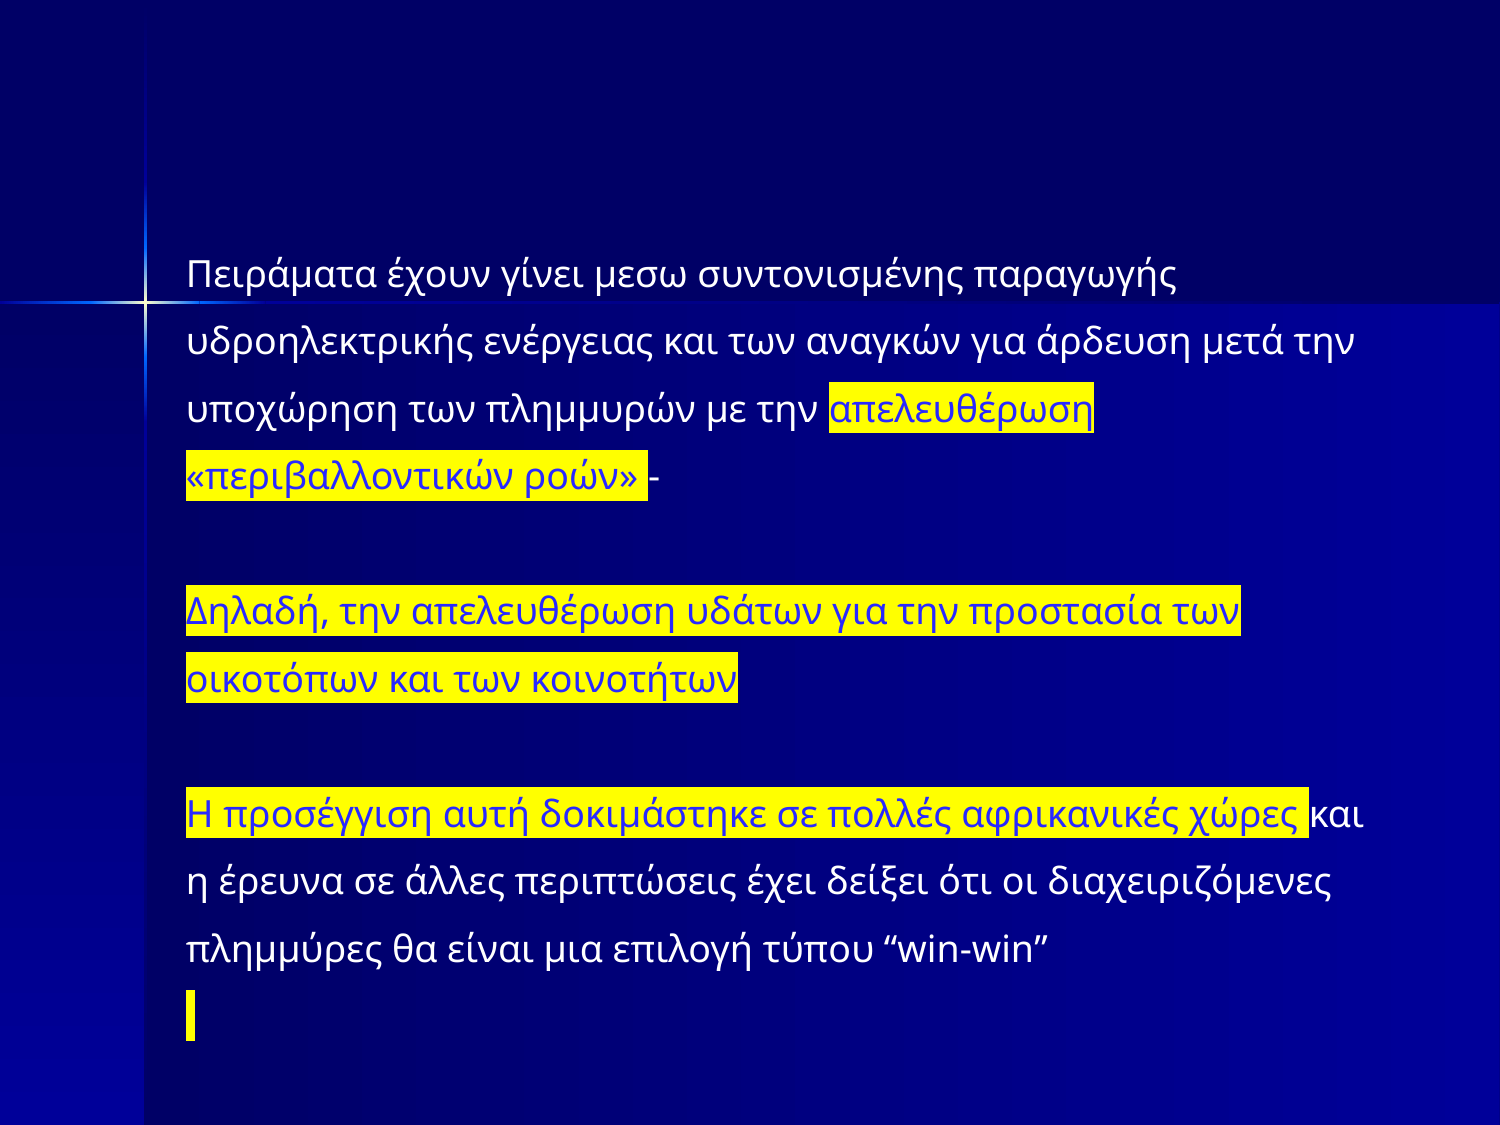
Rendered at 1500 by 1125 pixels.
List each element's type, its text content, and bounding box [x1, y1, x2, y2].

text_box Πειράματα έχουν γίνει μεσω συντονισμένης παραγωγής υδροηλεκτρικής ενέργειας και των αναγκών για άρδευση μετά την υποχώρηση των πλημμυρών με την απελευθέρωση «περιβαλλοντικών ροών» - Δηλαδή, την απελευθέρωση υδάτων για την προστασία των οικοτόπων και των κοινοτήτων Η προσέγγιση αυτή δοκιμάστηκε σε πολλές αφρικανικές χώρες και η έρευνα σε άλλες περιπτώσεις έχει δείξει ότι οι διαχειριζόμενες πλημμύρες θα είναι μια επιλογή τύπου “win-win” [171, 219, 1388, 1045]
